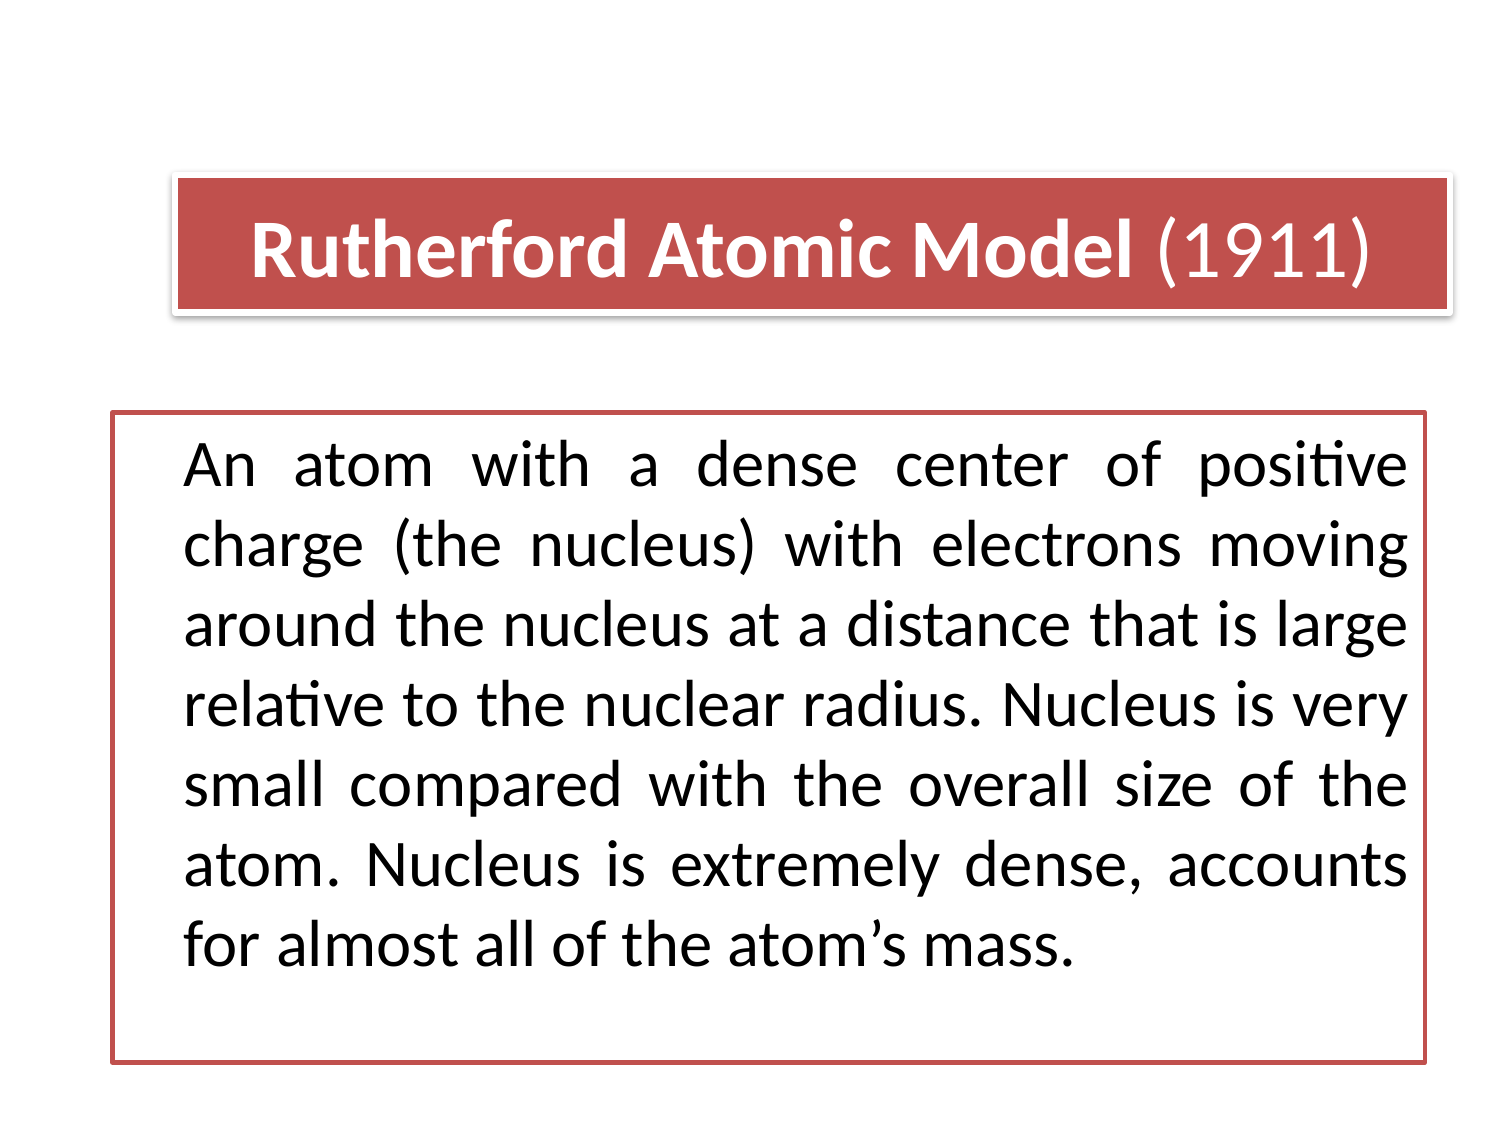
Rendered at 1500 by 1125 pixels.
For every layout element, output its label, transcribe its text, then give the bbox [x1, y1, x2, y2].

list An atom with a dense center of positive charge (the nucleus) with electrons moving around the nucleus at a distance that is large relative to the nuclear radius. Nucleus is very small compared with the overall size of the atom. Nucleus is extremely dense, accounts for almost all of the atom’s mass. [110, 410, 1427, 1065]
title Rutherford Atomic Model (1911) [172, 172, 1453, 316]
